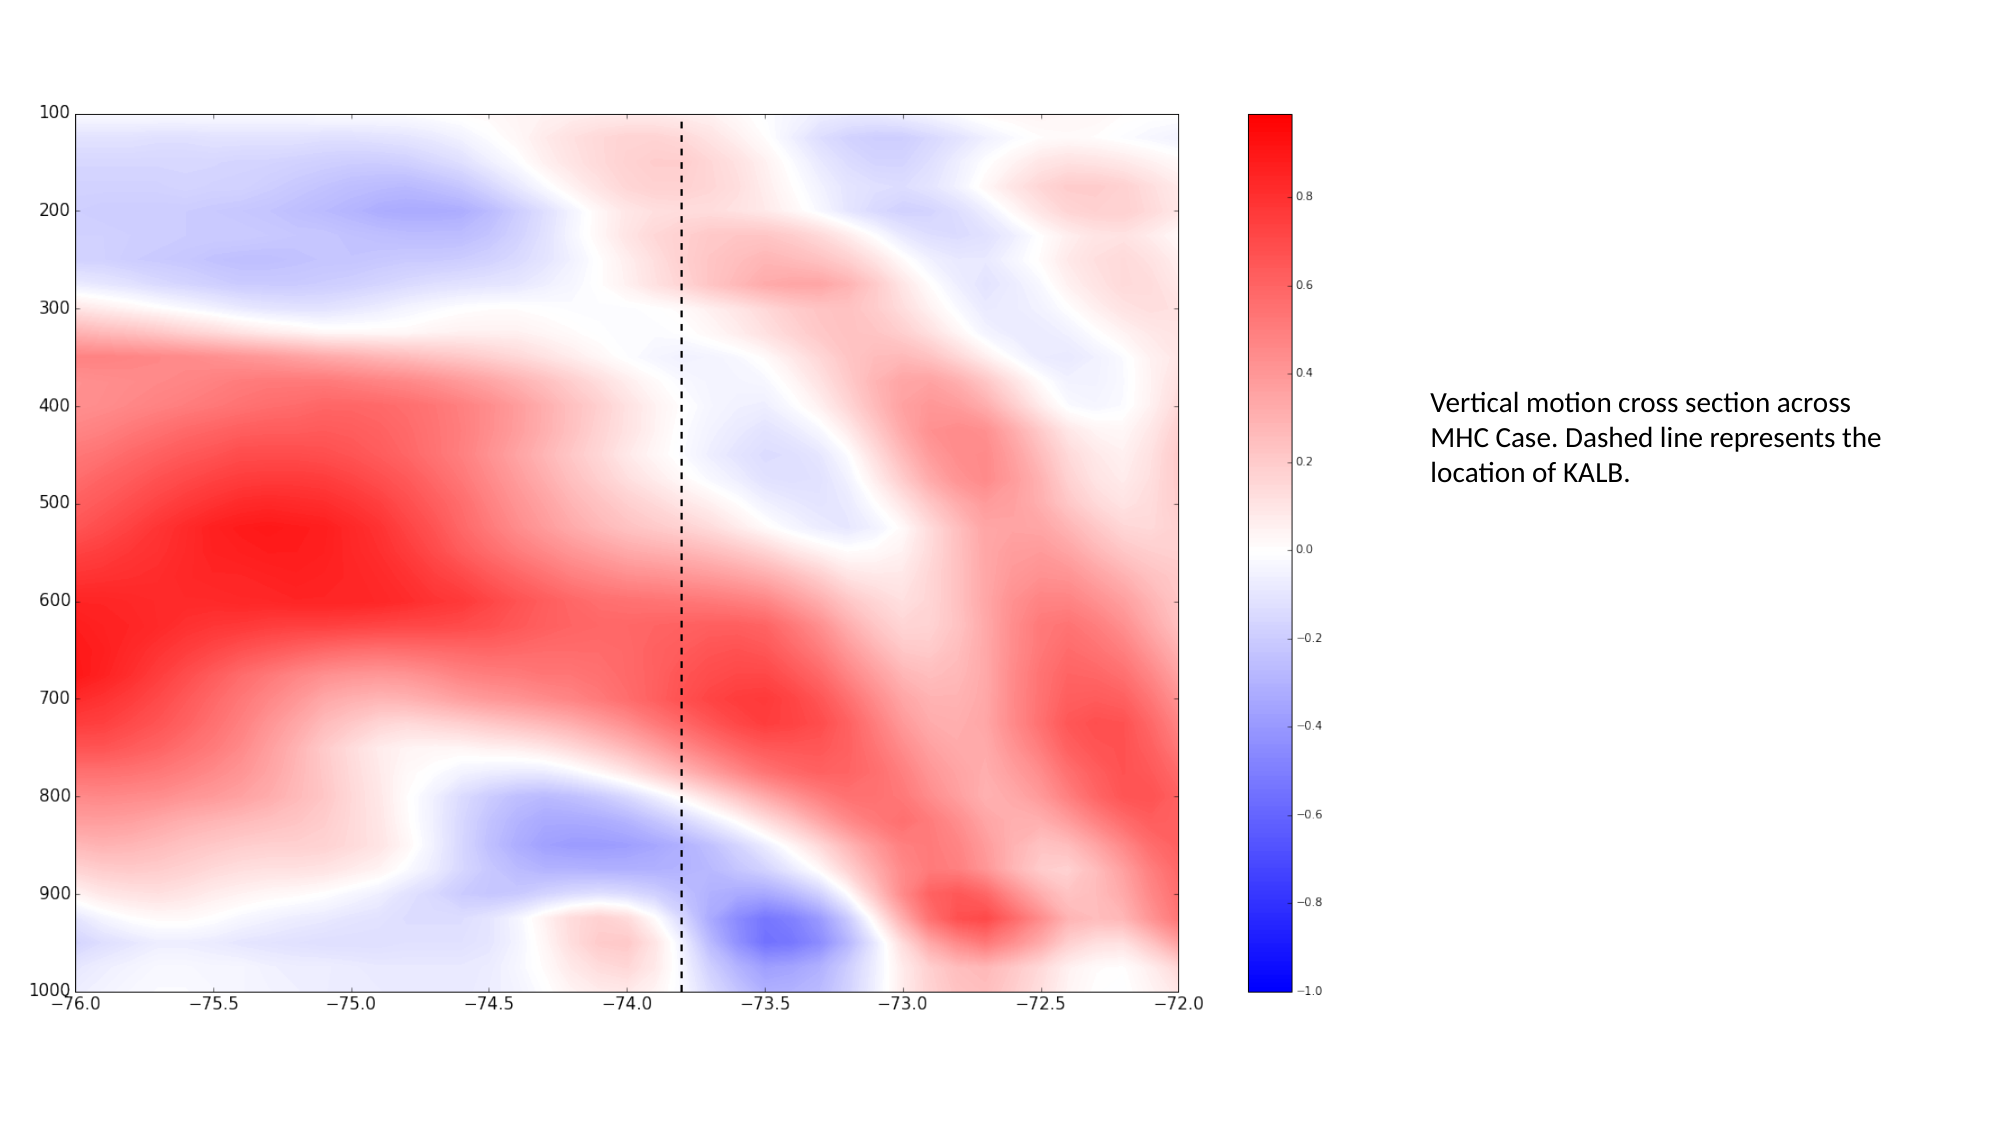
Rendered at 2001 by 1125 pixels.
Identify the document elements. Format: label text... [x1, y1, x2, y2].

text_box Vertical motion cross section across MHC Case. Dashed line represents the location of KALB. [1415, 376, 1925, 792]
picture [19, 97, 1331, 1022]
